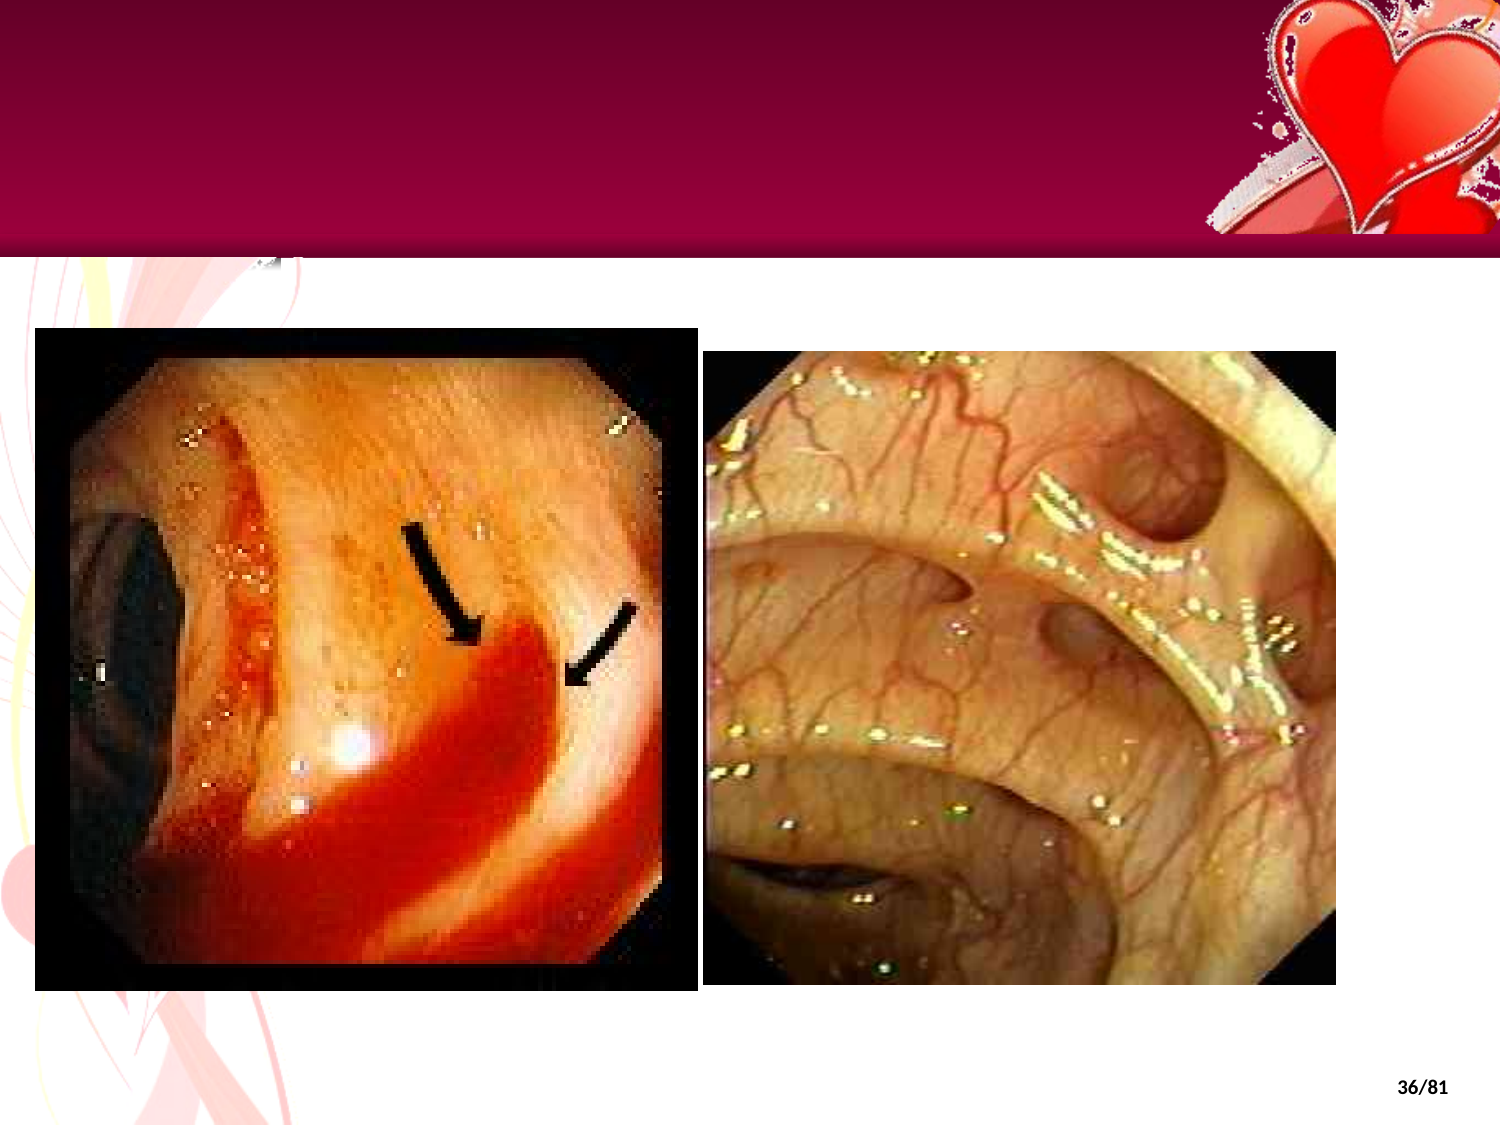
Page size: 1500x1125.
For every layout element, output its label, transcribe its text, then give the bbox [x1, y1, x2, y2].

picture [34, 327, 698, 991]
picture [1102, 0, 1500, 234]
slide_number 36/81 [1382, 1066, 1477, 1102]
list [702, 351, 1337, 985]
